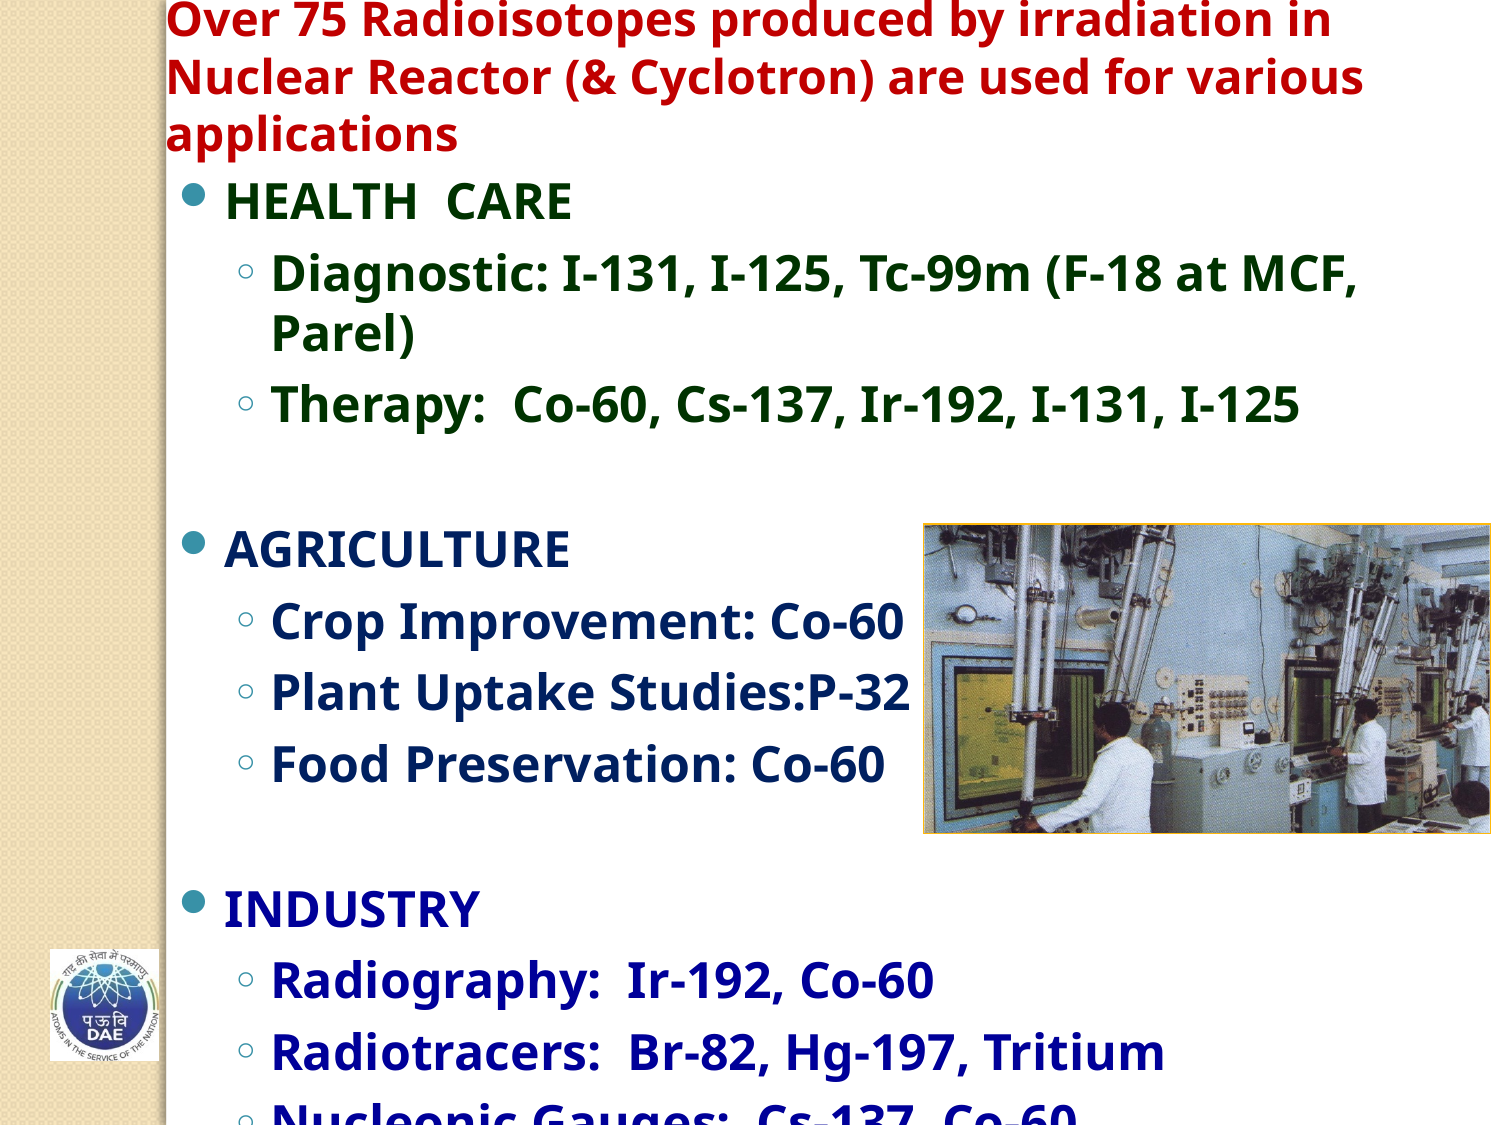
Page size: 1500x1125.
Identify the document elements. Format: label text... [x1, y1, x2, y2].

picture [49, 949, 159, 1062]
title Over 75 Radioisotopes produced by irradiation in Nuclear Reactor (& Cyclotron) are used for various applications [150, 0, 1500, 150]
list HEALTH CARE Diagnostic: I-131, I-125, Tc-99m (F-18 at MCF, Parel) Therapy: Co-60, Cs-137, Ir-192, I-131, I-125 AGRICULTURE Crop Improvement: Co-60 Plant Uptake Studies:P-32 Food Preservation: Co-60 INDUSTRY Radiography: Ir-192, Co-60 Radiotracers: Br-82, Hg-197, Tritium Nucleonic Gauges: Cs-137, Co-60 [149, 162, 1500, 1076]
picture [924, 524, 1490, 833]
